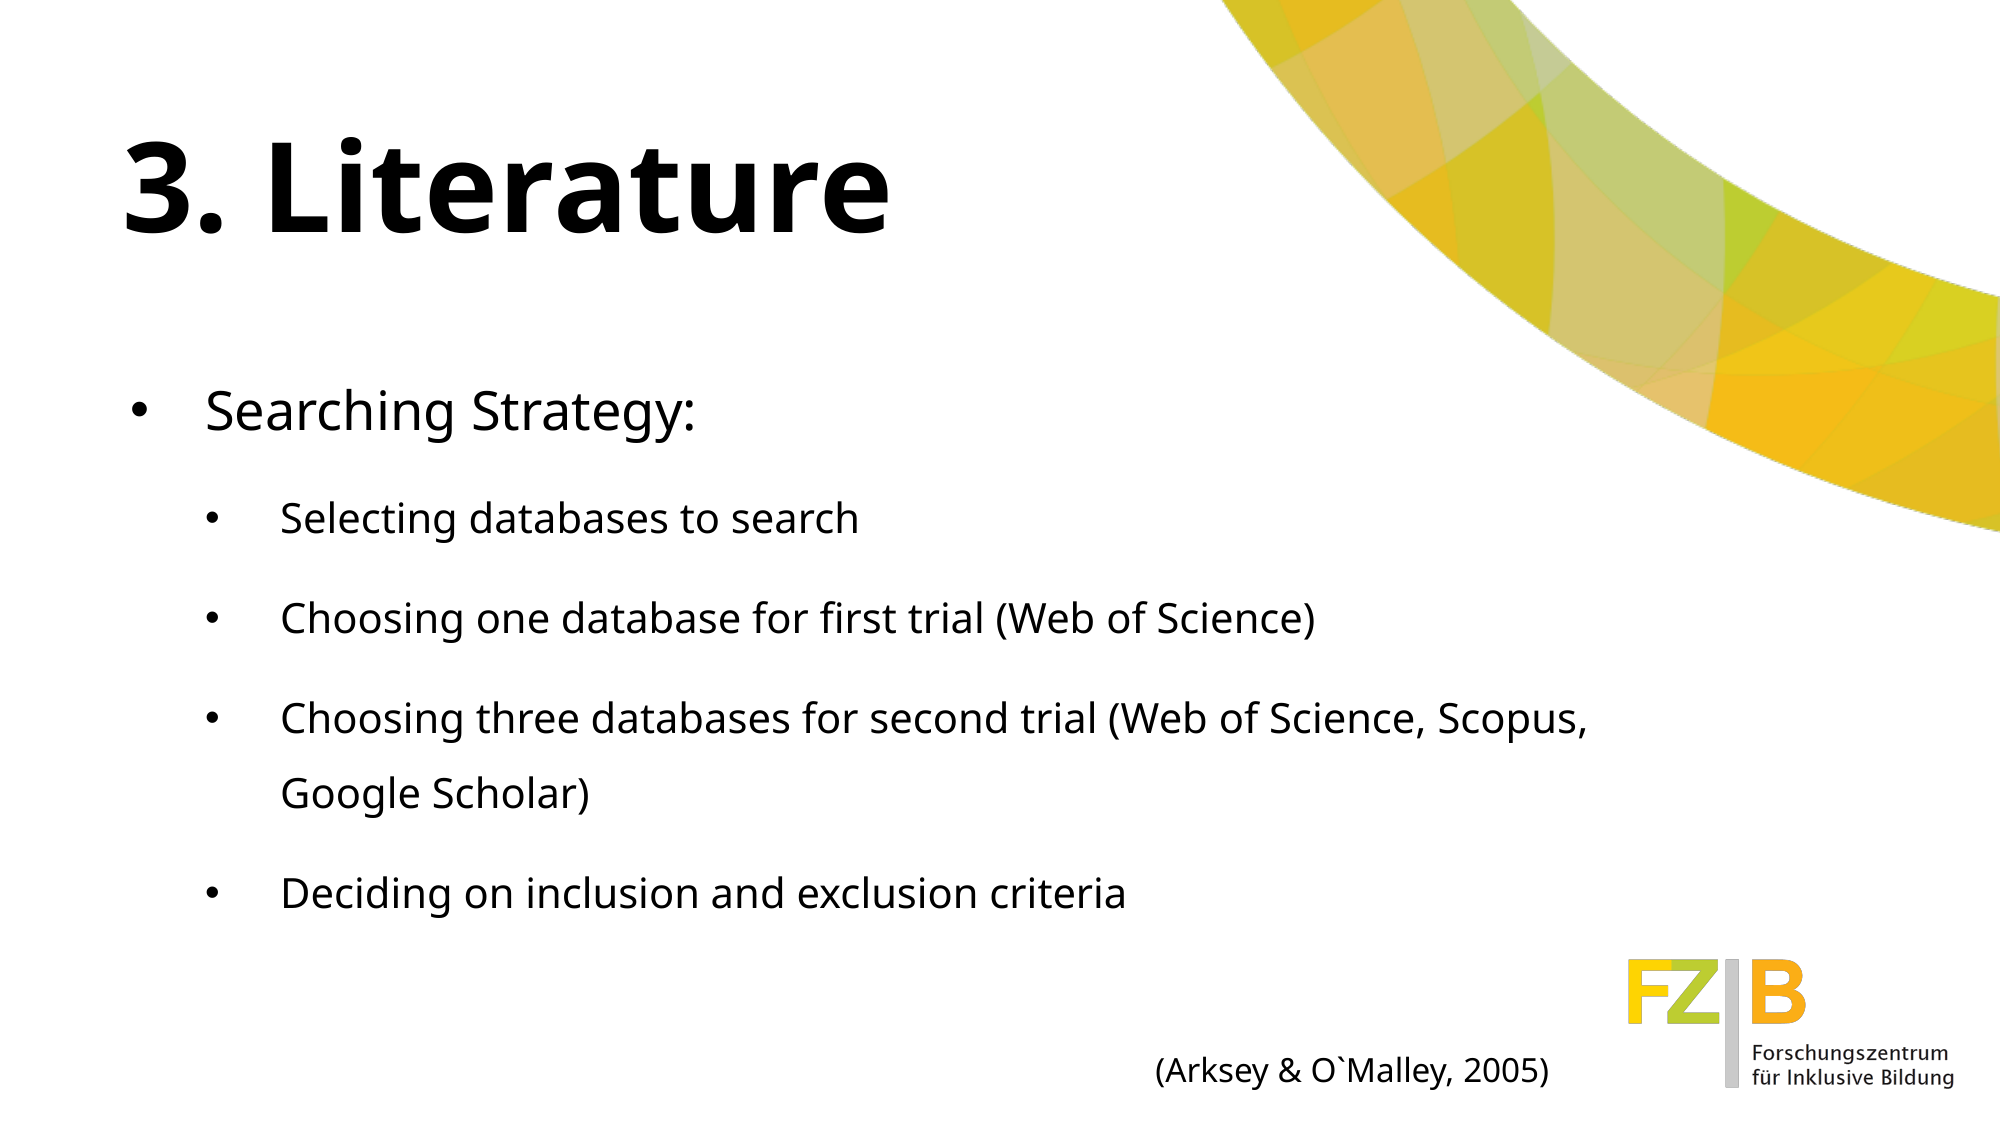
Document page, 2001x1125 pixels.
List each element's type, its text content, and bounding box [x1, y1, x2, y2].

text_box (Arksey & O`Malley, 2005) [1140, 1041, 1599, 1096]
picture [1599, 939, 1981, 1109]
text_box Searching Strategy: Selecting databases to search Choosing one database for first trial (Web of Science) Choosing three databases for second trial (Web of Science, Scopus, Google Scholar) Deciding on inclusion and exclusion criteria [115, 336, 1750, 1047]
text_box 3. Literature [107, 124, 1218, 265]
picture [1218, 0, 2000, 820]
